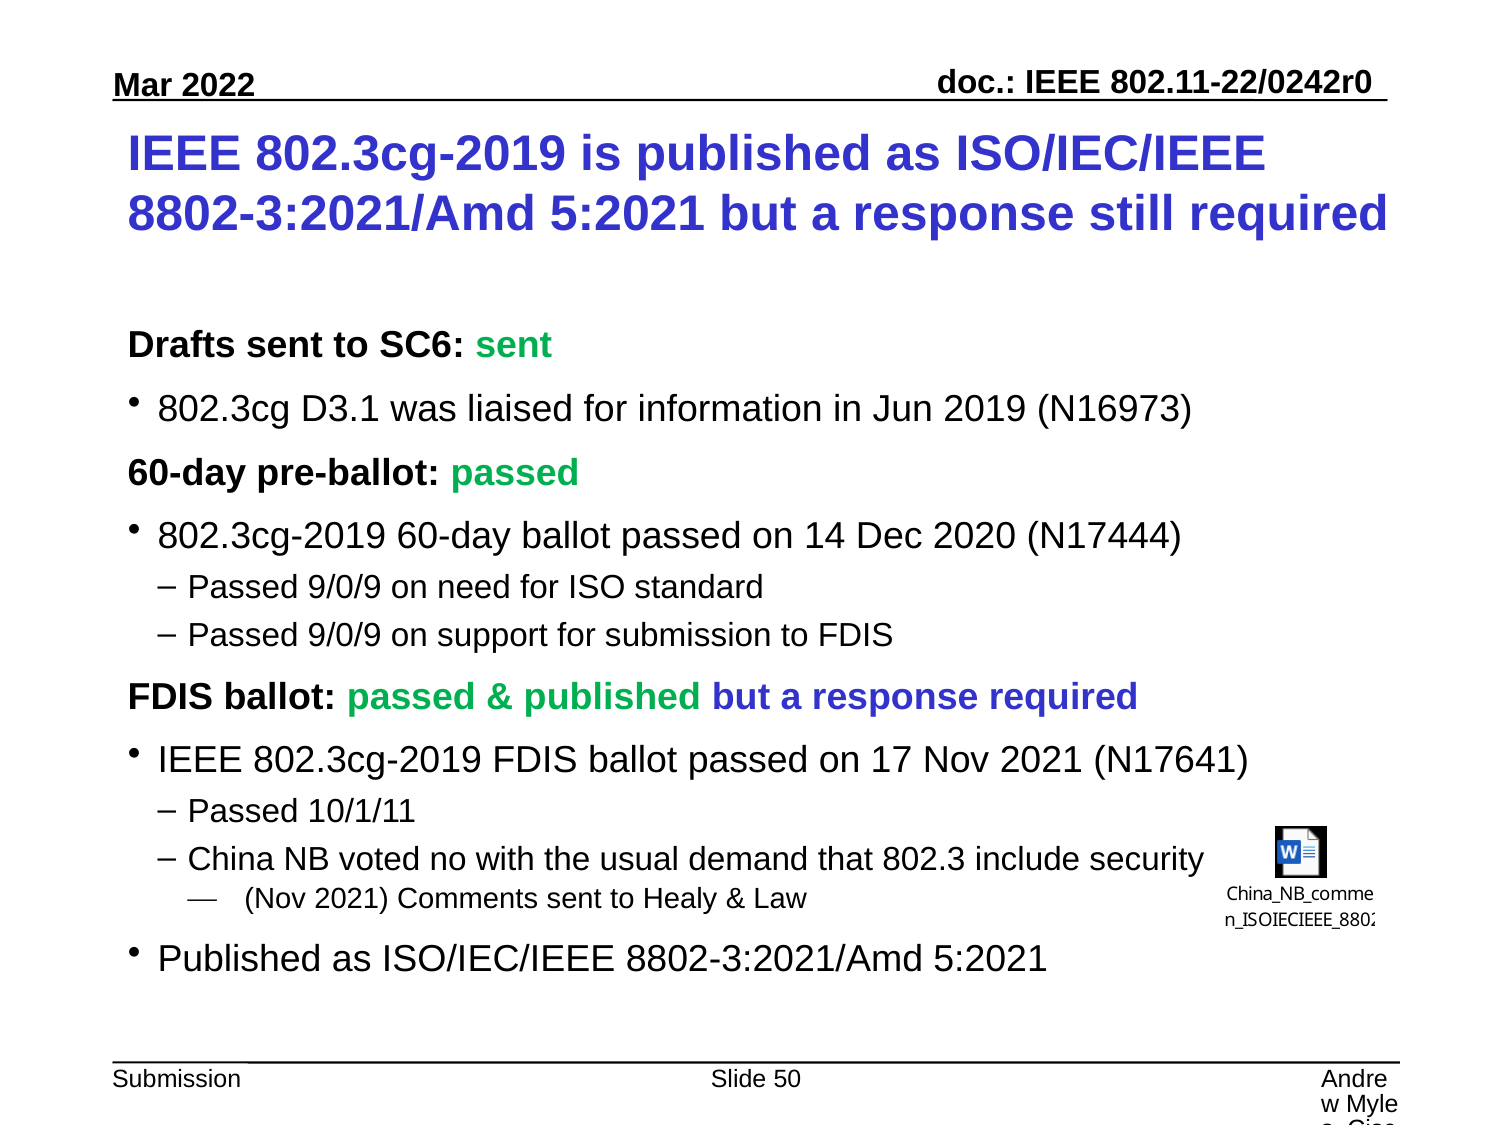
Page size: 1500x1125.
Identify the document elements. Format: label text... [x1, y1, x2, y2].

list Drafts sent to SC6: sent 802.3cg D3.1 was liaised for information in Jun 2019 (N16973) 60-day pre-ballot: passed 802.3cg-2019 60-day ballot passed on 14 Dec 2020 (N17444) Passed 9/0/9 on need for ISO standard Passed 9/0/9 on support for submission to FDIS FDIS ballot: passed & published but a response required IEEE 802.3cg-2019 FDIS ballot passed on 17 Nov 2021 (N17641) Passed 10/1/11 China NB voted no with the usual demand that 802.3 include security (Nov 2021) Comments sent to Healy & Law Published as ISO/IEC/IEEE 8802-3:2021/Amd 5:2021 [112, 312, 1388, 988]
footer Andrew Myles, Cisco [1320, 1061, 1402, 1093]
title IEEE 802.3cg-2019 is published as ISO/IEC/IEEE 8802-3:2021/Amd 5:2021 but a response still required [112, 112, 1413, 288]
slide_number Slide 50 [709, 1061, 803, 1093]
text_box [1224, 826, 1376, 959]
